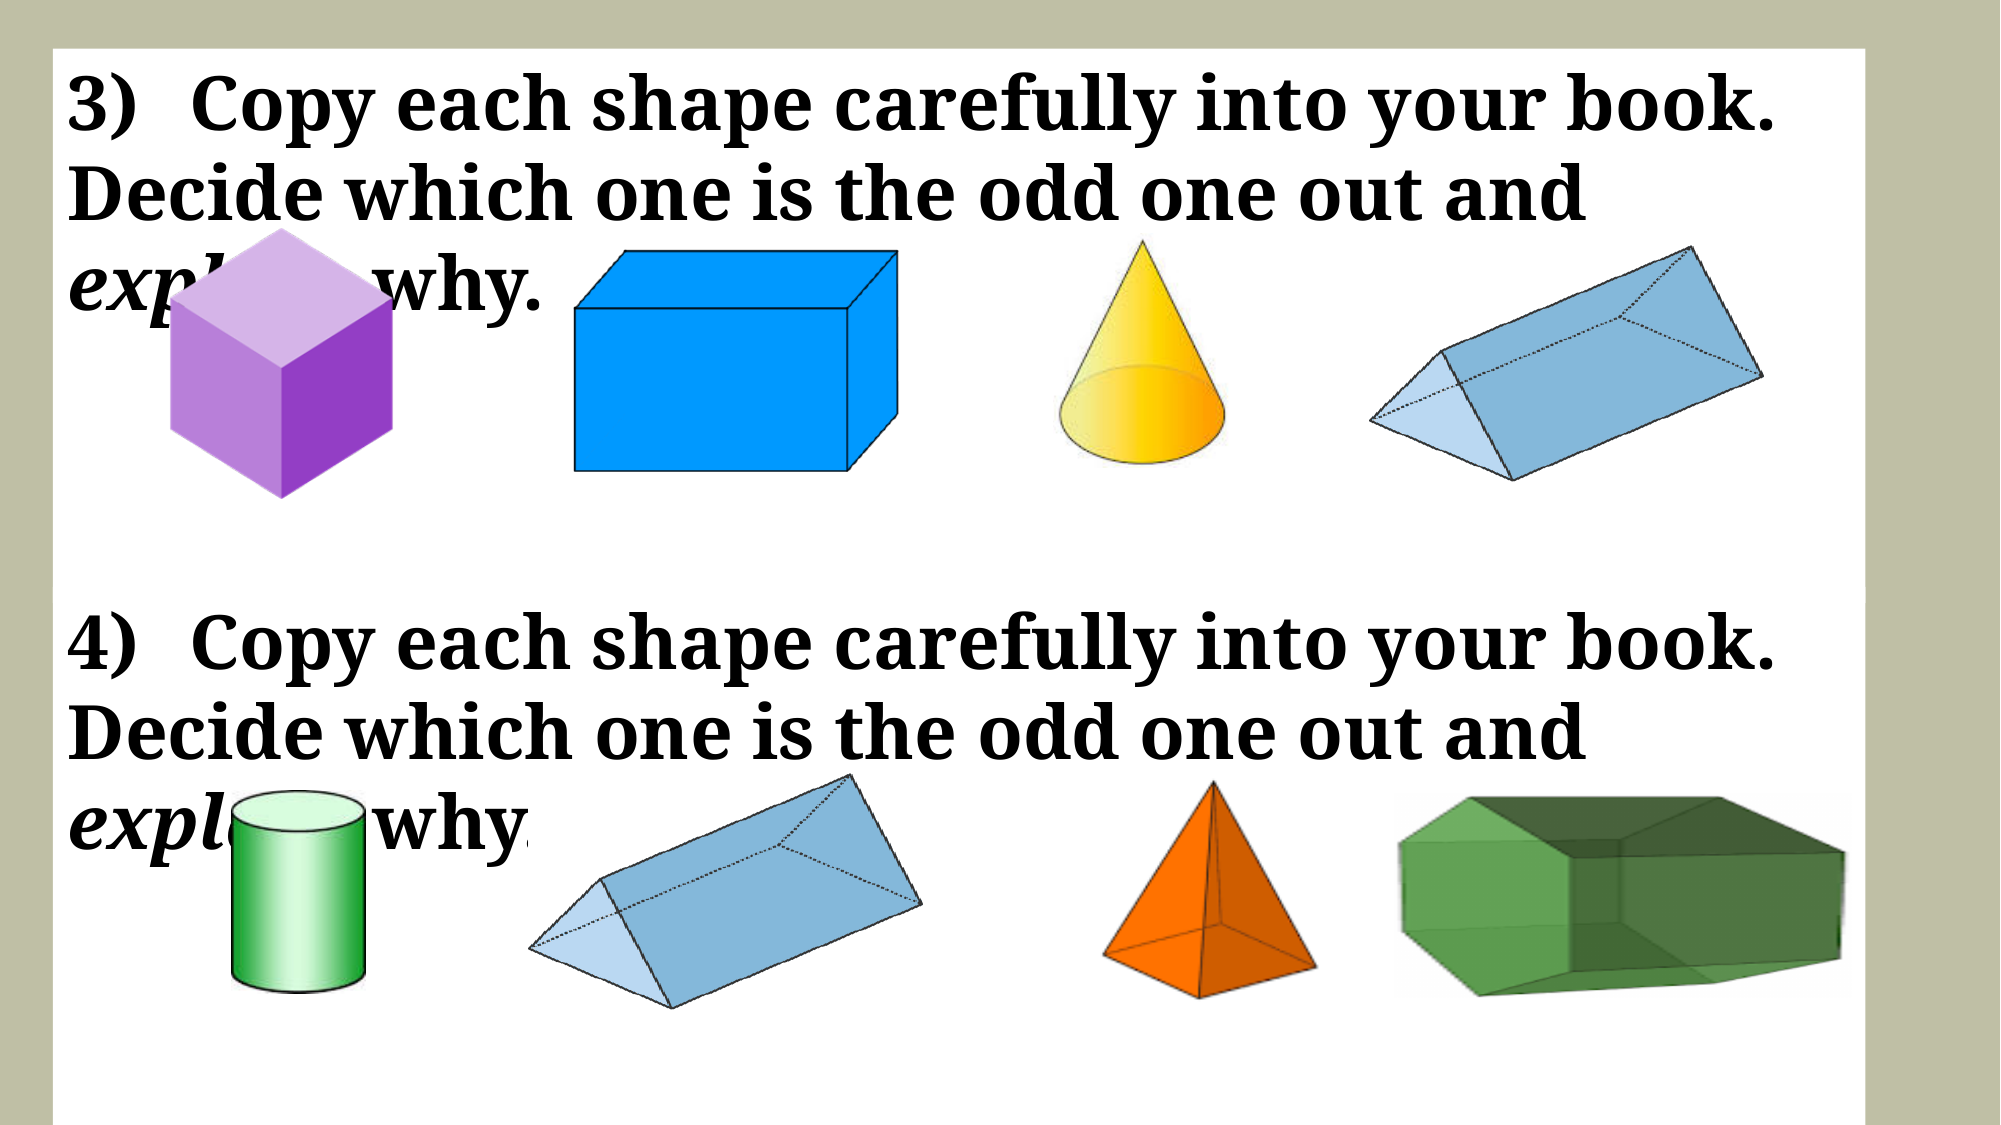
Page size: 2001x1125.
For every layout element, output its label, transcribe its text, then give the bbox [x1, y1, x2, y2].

picture [1087, 768, 1341, 1022]
picture [1369, 244, 1767, 482]
picture [1052, 233, 1230, 468]
picture [557, 233, 913, 487]
text_box Copy each shape carefully into your book. Decide which one is the odd one out and explain why. [52, 586, 1866, 1125]
picture [231, 789, 367, 994]
picture [146, 228, 418, 499]
picture [528, 773, 926, 1011]
text_box Copy each shape carefully into your book. Decide which one is the odd one out and explain why. [52, 48, 1866, 586]
picture [1396, 666, 1851, 1125]
